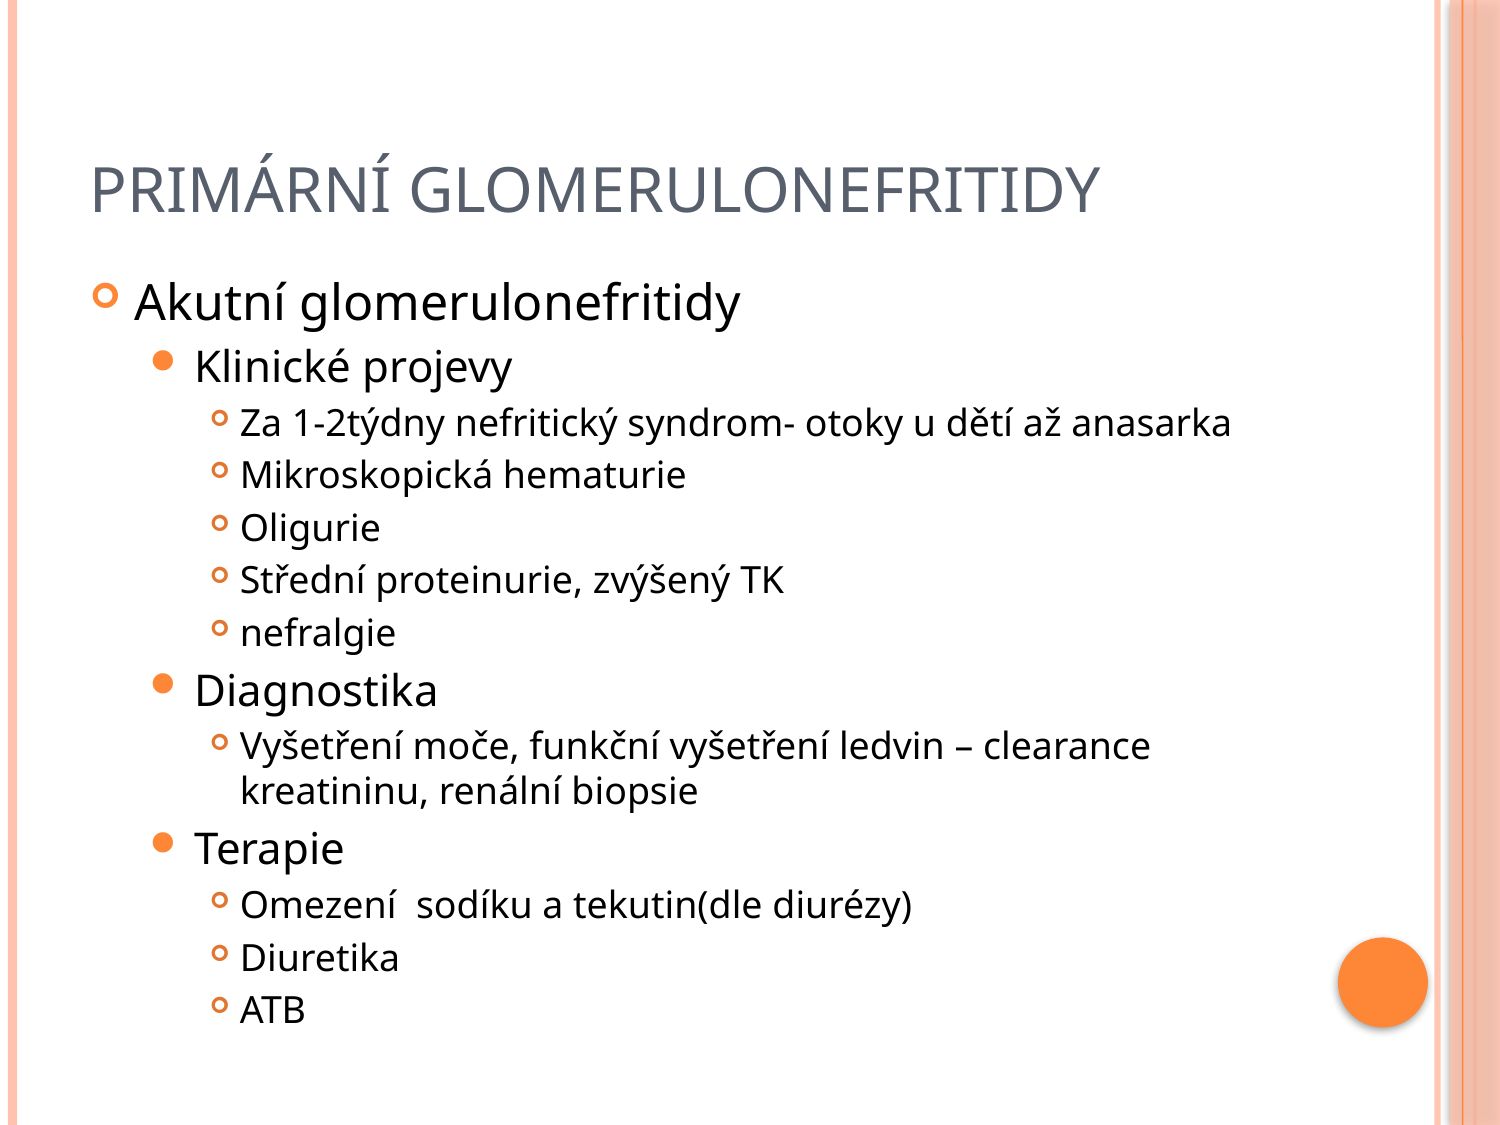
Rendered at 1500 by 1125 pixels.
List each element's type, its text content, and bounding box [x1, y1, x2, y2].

list Akutní glomerulonefritidy Klinické projevy Za 1-2týdny nefritický syndrom- otoky u dětí až anasarka Mikroskopická hematurie Oligurie Střední proteinurie, zvýšený TK nefralgie Diagnostika Vyšetření moče, funkční vyšetření ledvin – clearance kreatininu, renální biopsie Terapie Omezení sodíku a tekutin(dle diurézy) Diuretika ATB [75, 262, 1300, 1062]
title Primární glomerulonefritidy [75, 45, 1300, 233]
